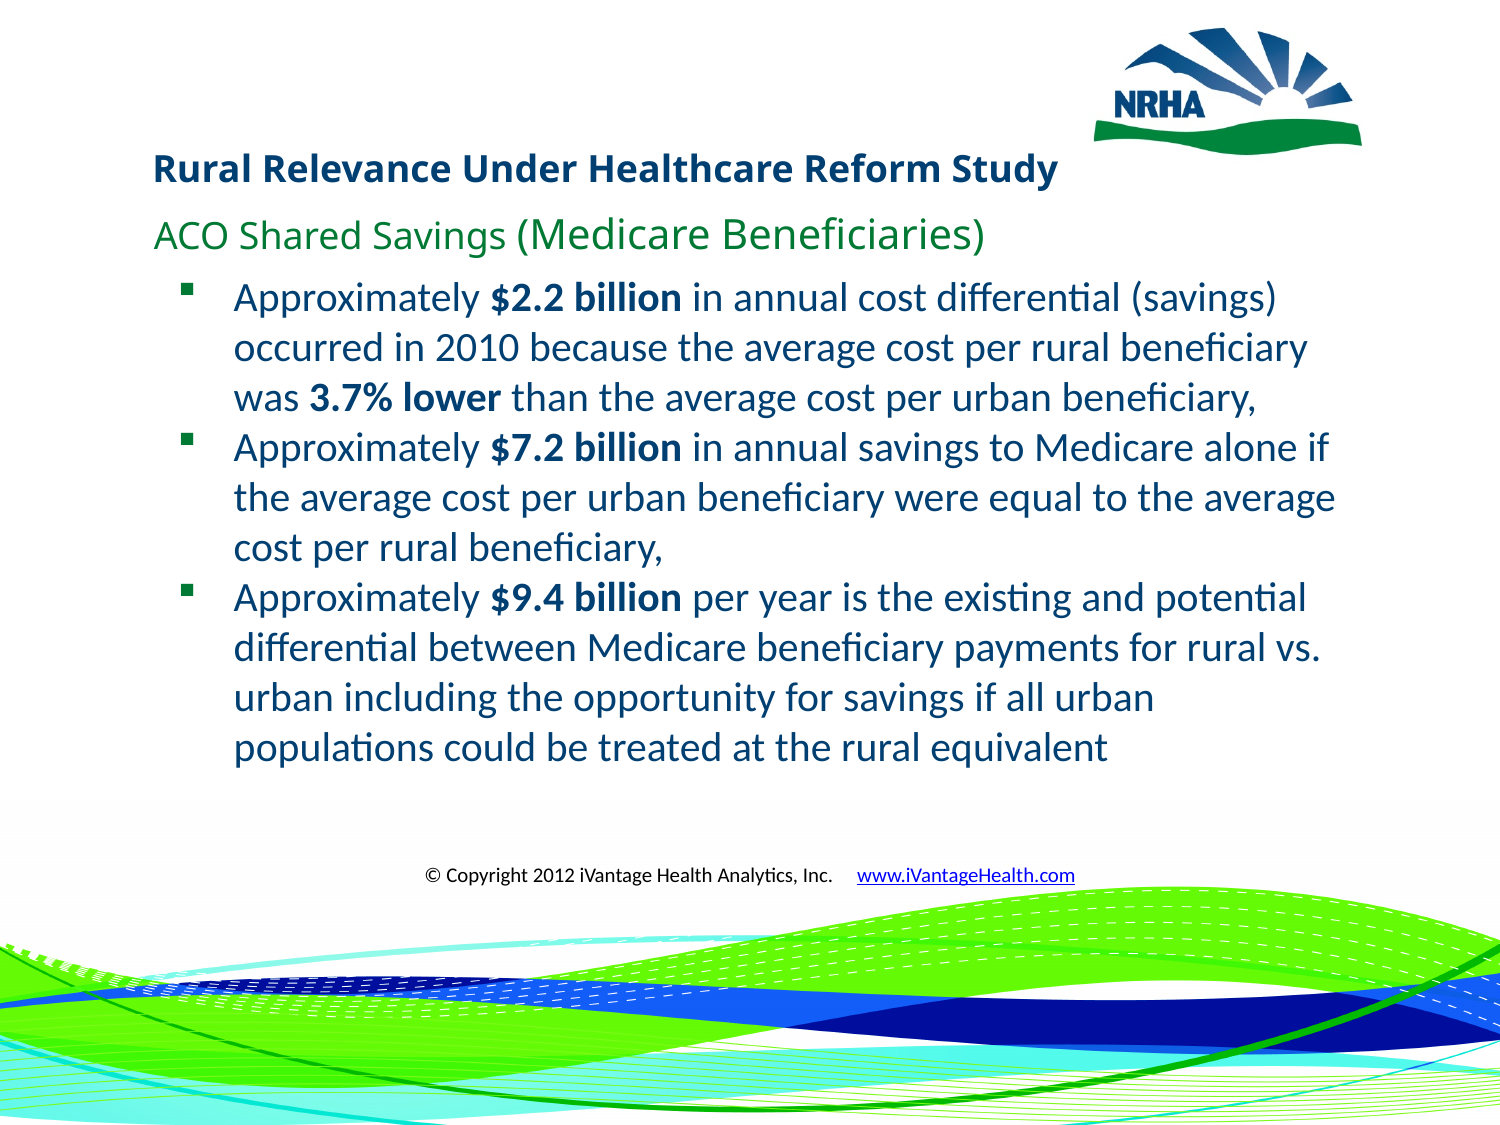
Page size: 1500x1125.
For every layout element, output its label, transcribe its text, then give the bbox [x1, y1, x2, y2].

picture [0, 0, 1500, 1125]
text_box Approximately $2.2 billion in annual cost differential (savings) occurred in 2010 because the average cost per rural beneficiary was 3.7% lower than the average cost per urban beneficiary, Approximately $7.2 billion in annual savings to Medicare alone if the average cost per urban beneficiary were equal to the average cost per rural beneficiary, Approximately $9.4 billion per year is the existing and potential differential between Medicare beneficiary payments for rural vs. urban including the opportunity for savings if all urban populations could be treated at the rural equivalent [162, 262, 1378, 778]
text_box Rural Relevance Under Healthcare Reform Study [137, 137, 1073, 198]
text_box ACO Shared Savings (Medicare Beneficiaries) [139, 200, 1475, 265]
